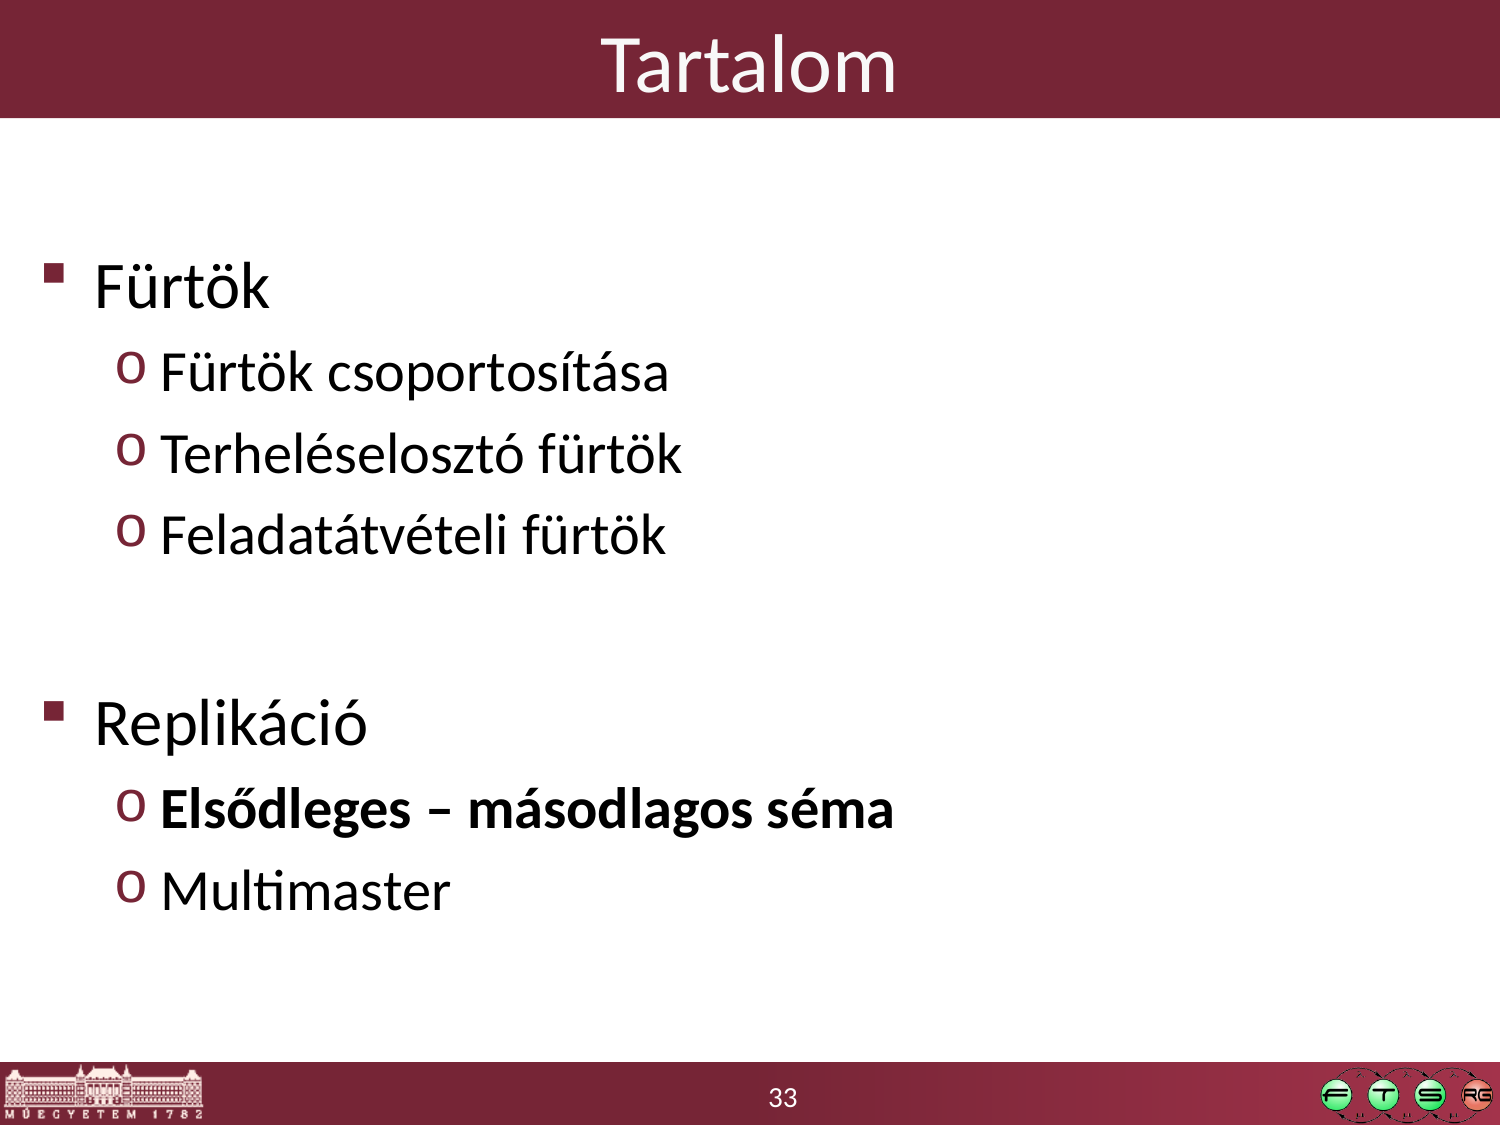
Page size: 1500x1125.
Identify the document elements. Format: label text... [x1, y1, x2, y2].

picture [0, 1063, 209, 1123]
picture [1318, 1065, 1494, 1125]
title Tartalom [0, 0, 1500, 119]
list Fürtök Fürtök csoportosítása Terheléselosztó fürtök Feladatátvételi fürtök Replikáció Elsődleges – másodlagos séma Multimaster [23, 140, 1477, 1048]
